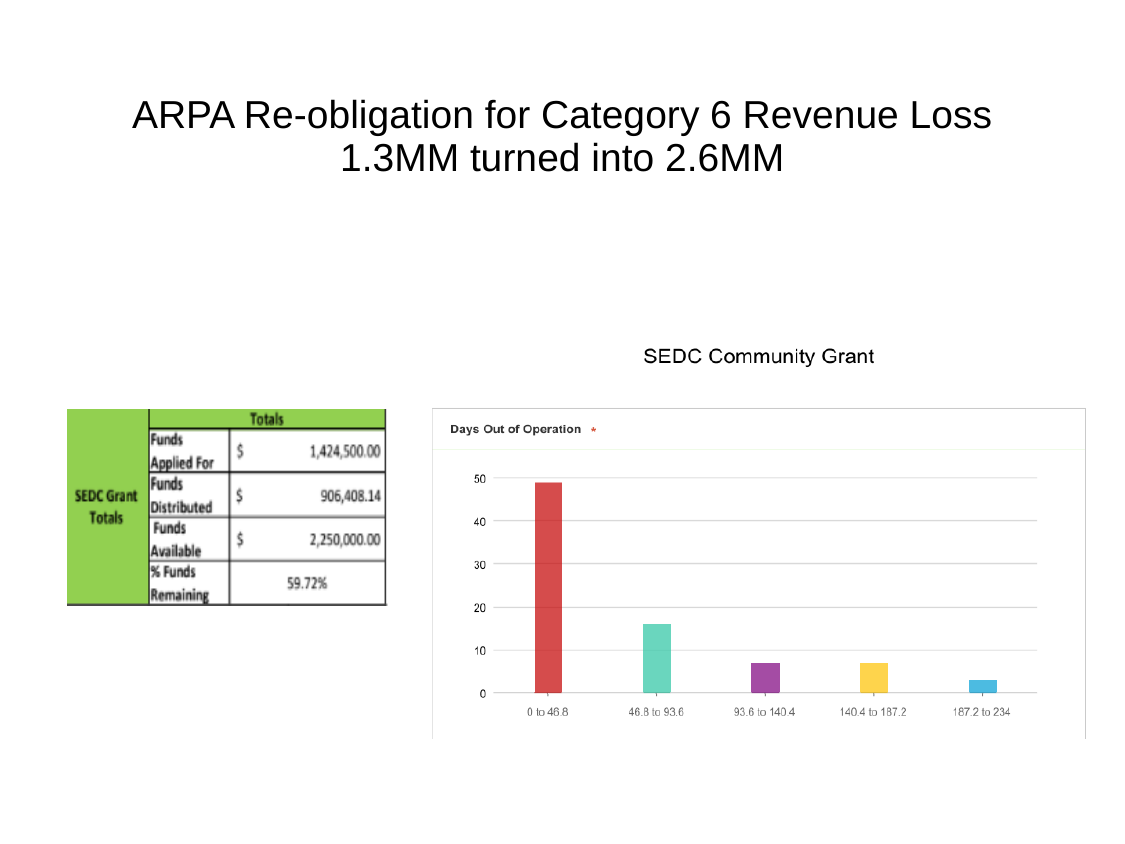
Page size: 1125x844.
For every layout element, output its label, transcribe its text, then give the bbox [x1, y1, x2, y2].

picture [402, 300, 1115, 739]
picture [67, 408, 389, 607]
title ARPA Re-obligation for Category 6 Revenue Loss 1.3MM turned into 2.6MM [38, 81, 1087, 193]
